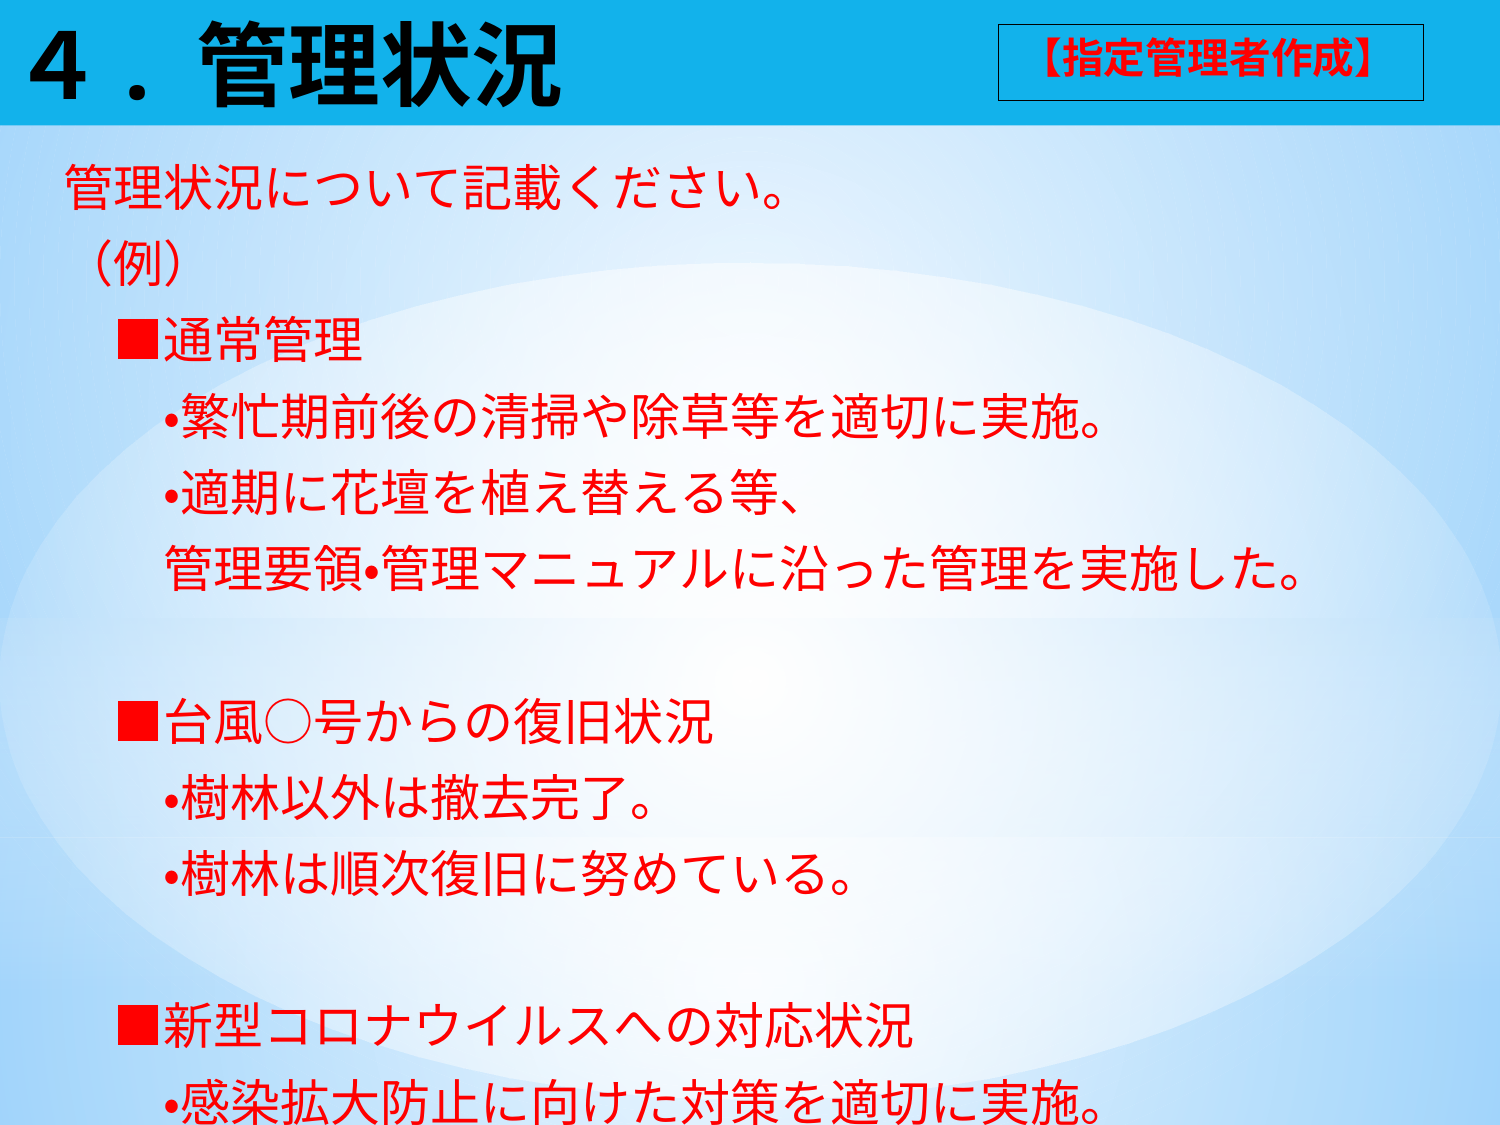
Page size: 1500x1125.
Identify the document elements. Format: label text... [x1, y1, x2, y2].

list 管理状況について記載ください。 （例） ■通常管理 ・繁忙期前後の清掃や除草等を適切に実施。 ・適期に花壇を植え替える等、 管理要領・管理マニュアルに沿った管理を実施した。 ■台風○号からの復旧状況 ・樹林以外は撤去完了。 ・樹林は順次復旧に努めている。 ■新型コロナウイルスへの対応状況 ・感染拡大防止に向けた対策を適切に実施。 [41, 148, 1500, 1125]
title ４. 管理状況 [0, 0, 1500, 126]
text_box 【指定管理者作成】 [998, 24, 1424, 101]
